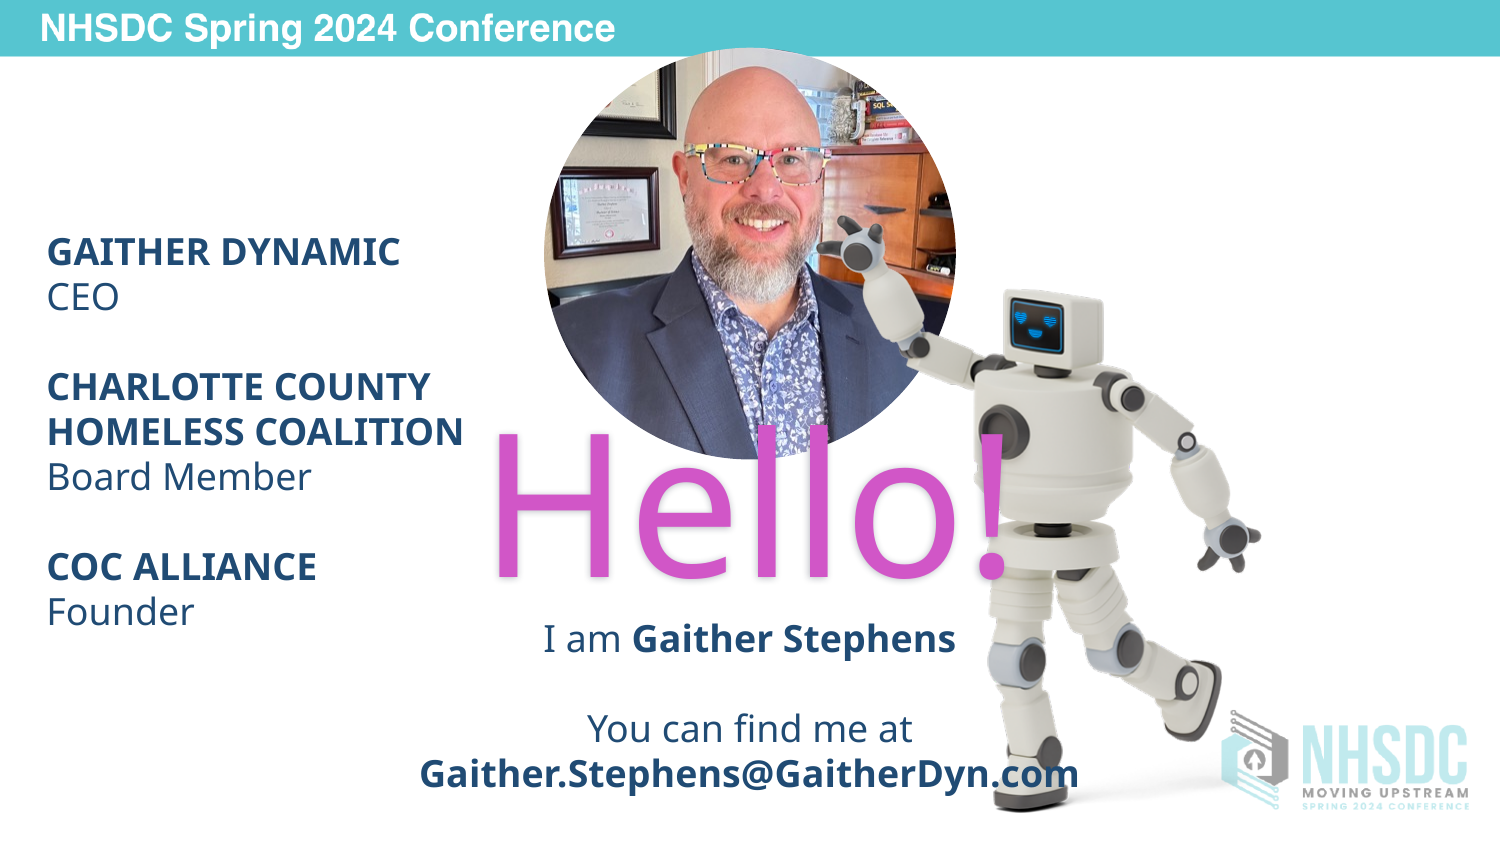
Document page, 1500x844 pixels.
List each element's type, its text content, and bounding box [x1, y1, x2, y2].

text_box I am Gaither Stephens [374, 607, 810, 668]
picture [0, 0, 1500, 844]
subtitle You can find me at Gaither.Stephens@GaitherDyn.com [378, 704, 1122, 844]
text_box GAITHER DYNAMIC CEO CHARLOTTE COUNTY HOMELESS COALITION Board Member COC ALLIANCE Founder [46, 227, 548, 648]
title Hello! [548, 468, 810, 607]
